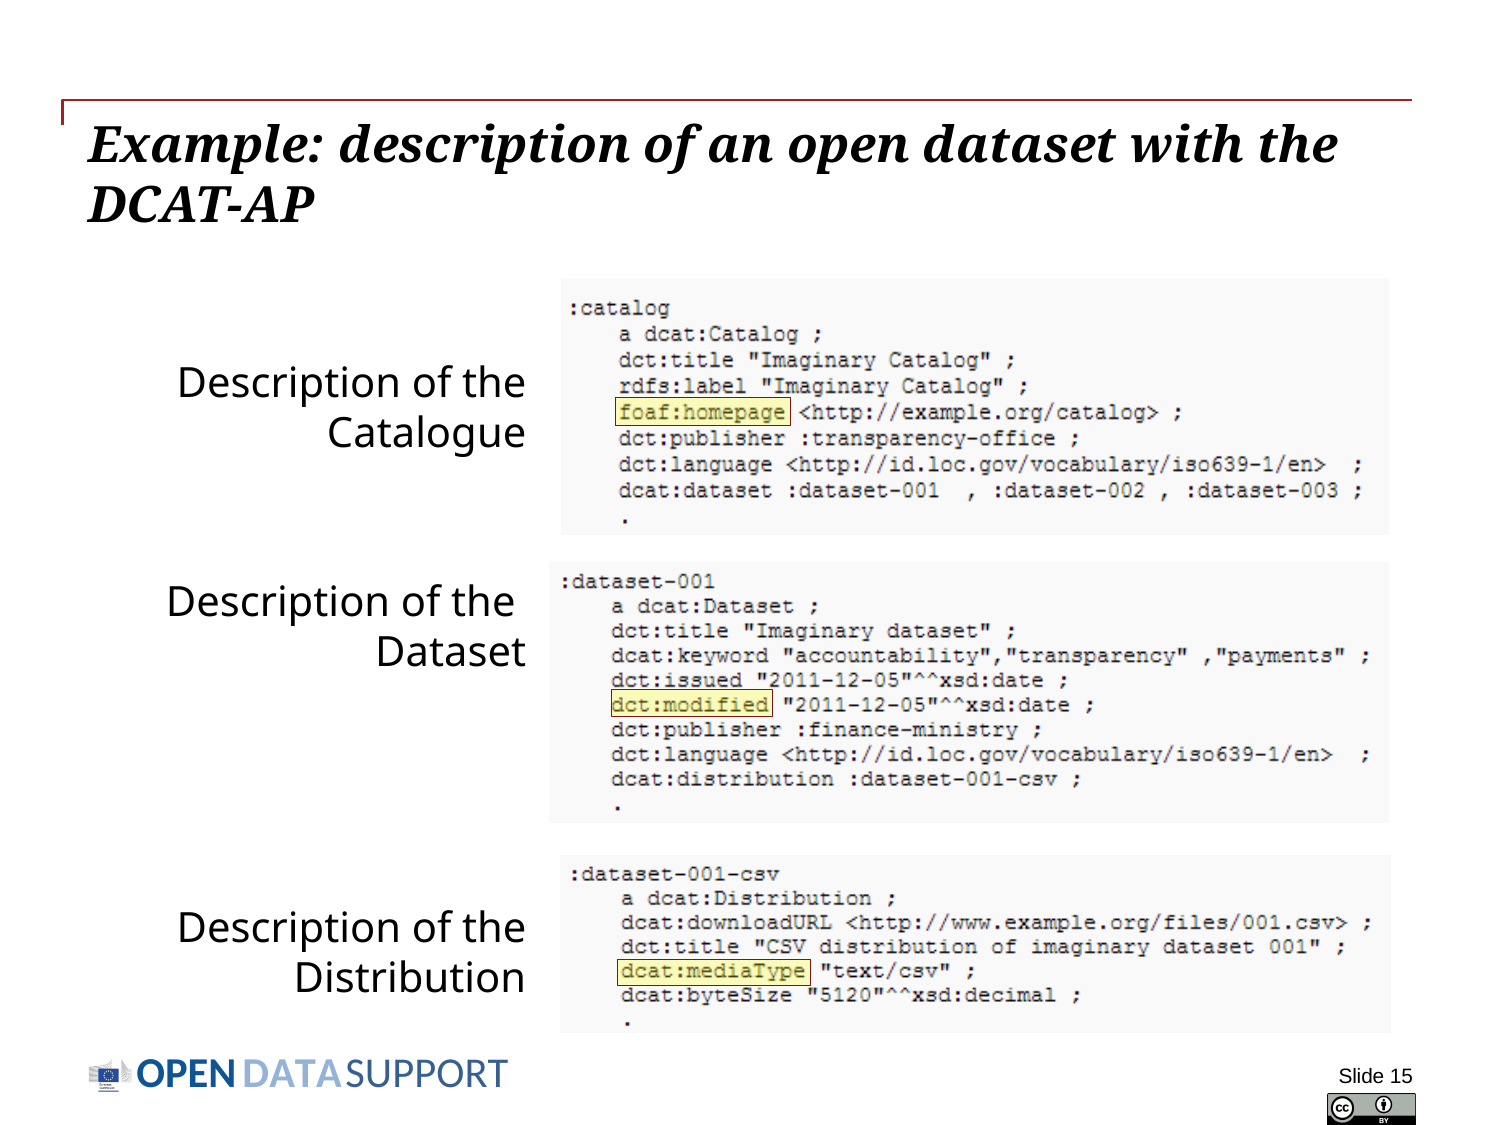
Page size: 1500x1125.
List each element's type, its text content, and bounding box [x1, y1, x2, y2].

picture [1327, 1093, 1416, 1125]
slide_number Slide 15 [1162, 1062, 1413, 1088]
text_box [559, 855, 1391, 1034]
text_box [561, 278, 1389, 535]
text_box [549, 562, 1389, 823]
title Example: description of an open dataset with the DCAT-AP [88, 112, 1413, 263]
list Description of the Catalogue Description of the Dataset Description of the Distribution [64, 287, 527, 1013]
